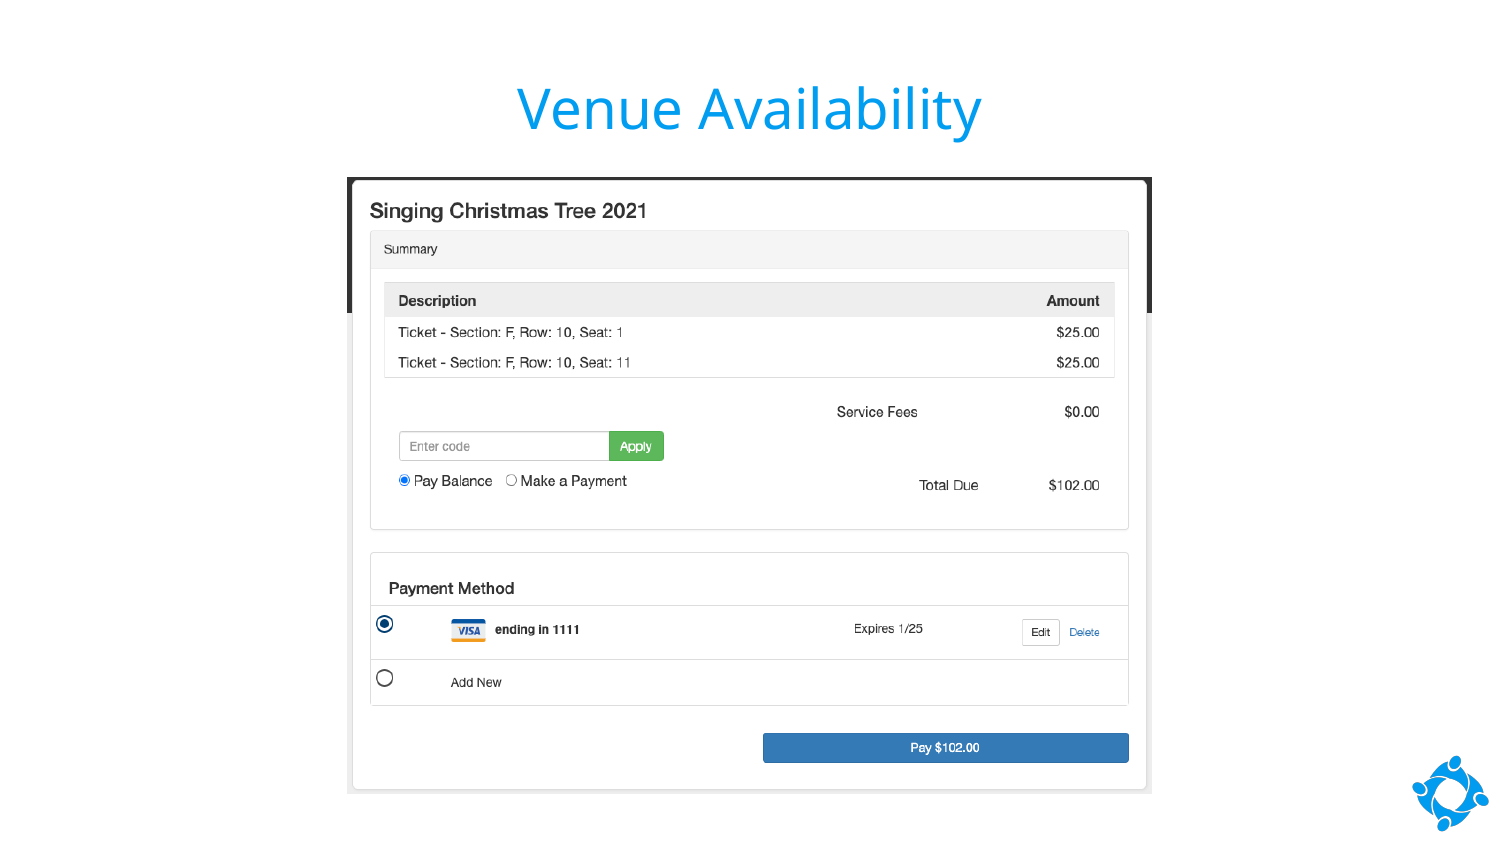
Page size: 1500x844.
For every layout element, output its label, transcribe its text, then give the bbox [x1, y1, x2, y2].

title Venue Availability [103, 44, 1397, 178]
picture [1412, 755, 1489, 832]
picture [347, 177, 1153, 794]
